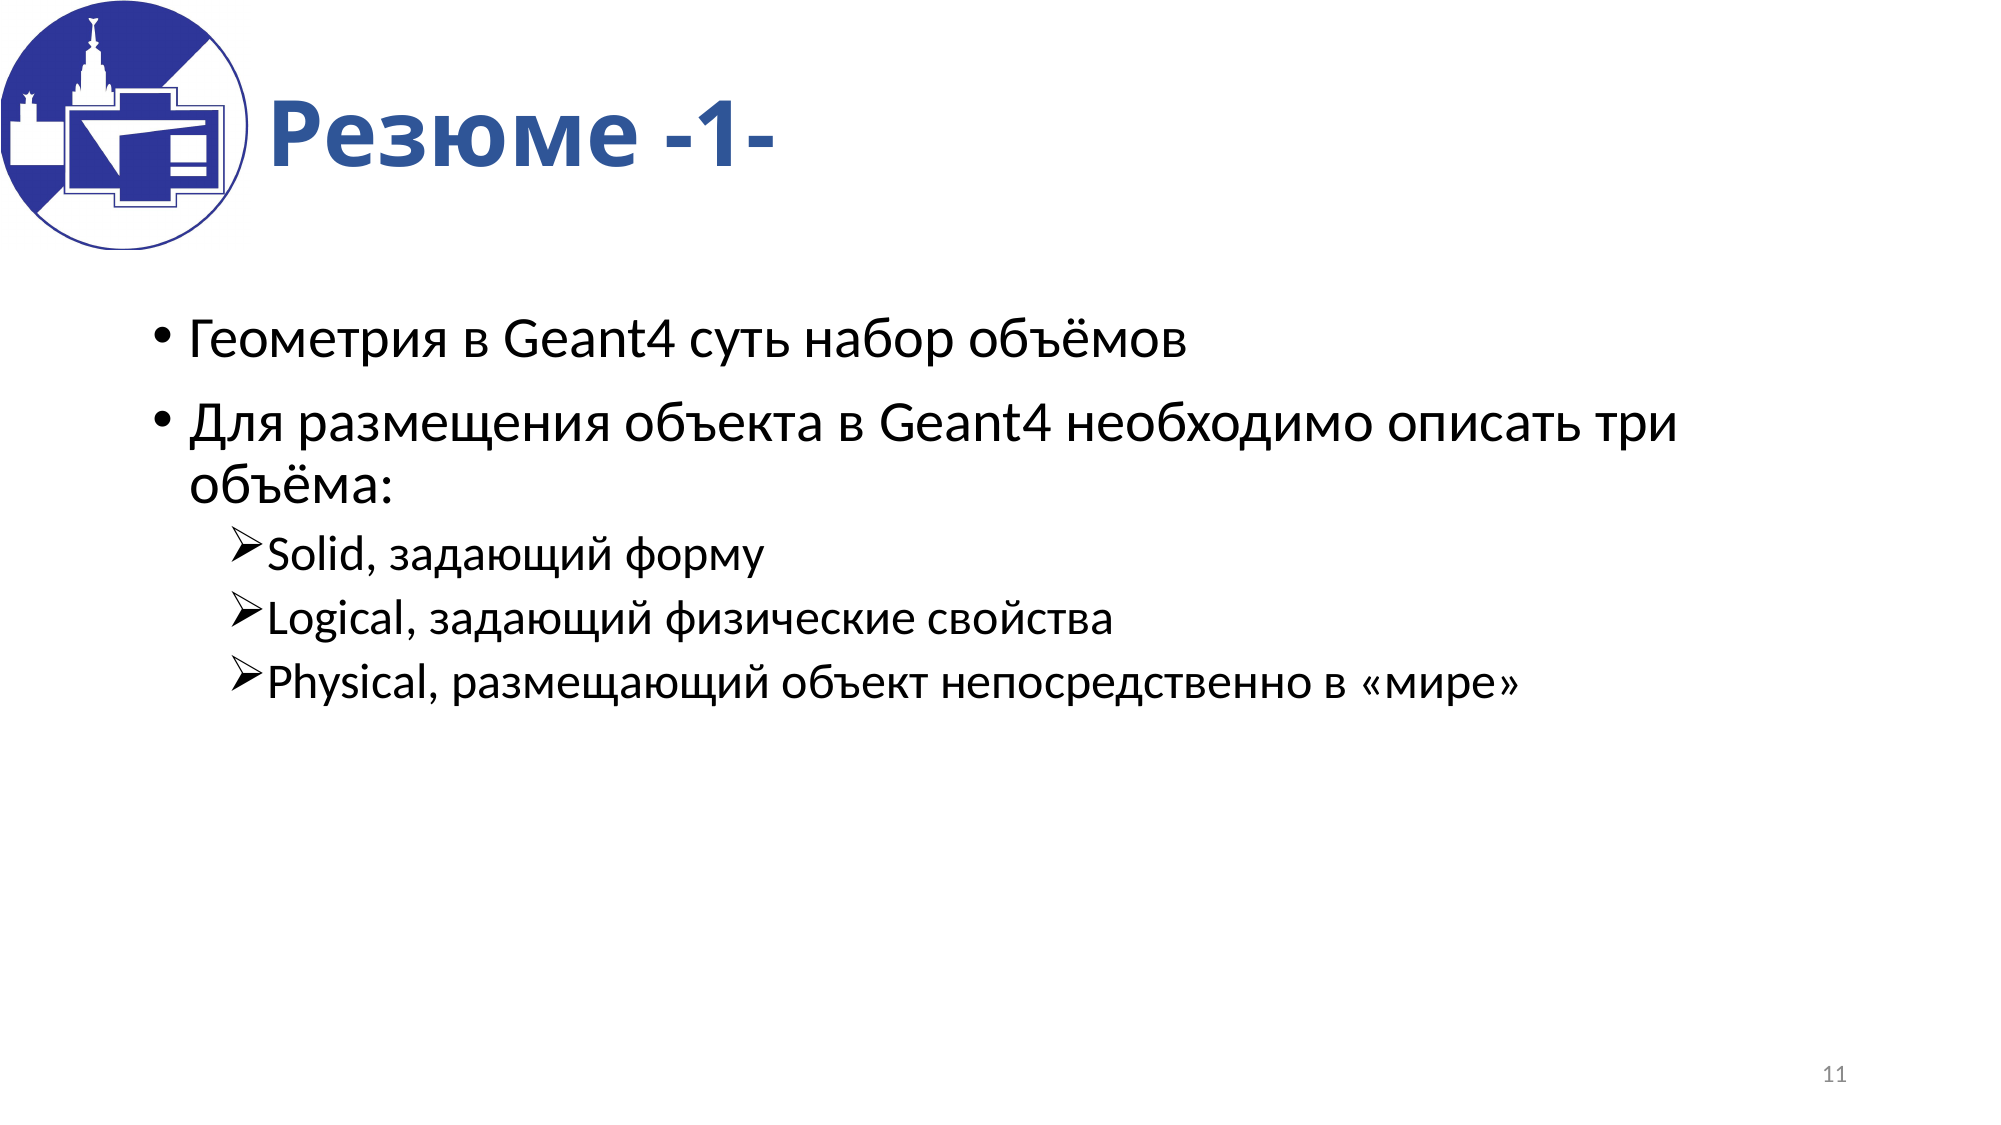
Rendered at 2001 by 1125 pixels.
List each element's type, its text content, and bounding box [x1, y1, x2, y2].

picture [1, 0, 251, 250]
slide_number 11 [1412, 1042, 1863, 1103]
title Резюме -1- [251, 28, 1976, 246]
list Геометрия в Geant4 суть набор объёмов Для размещения объекта в Geant4 необходимо описать три объёма: Solid, задающий форму Logical, задающий физические свойства Physical, размещающий объект непосредственно в «мире» [137, 299, 1863, 1014]
